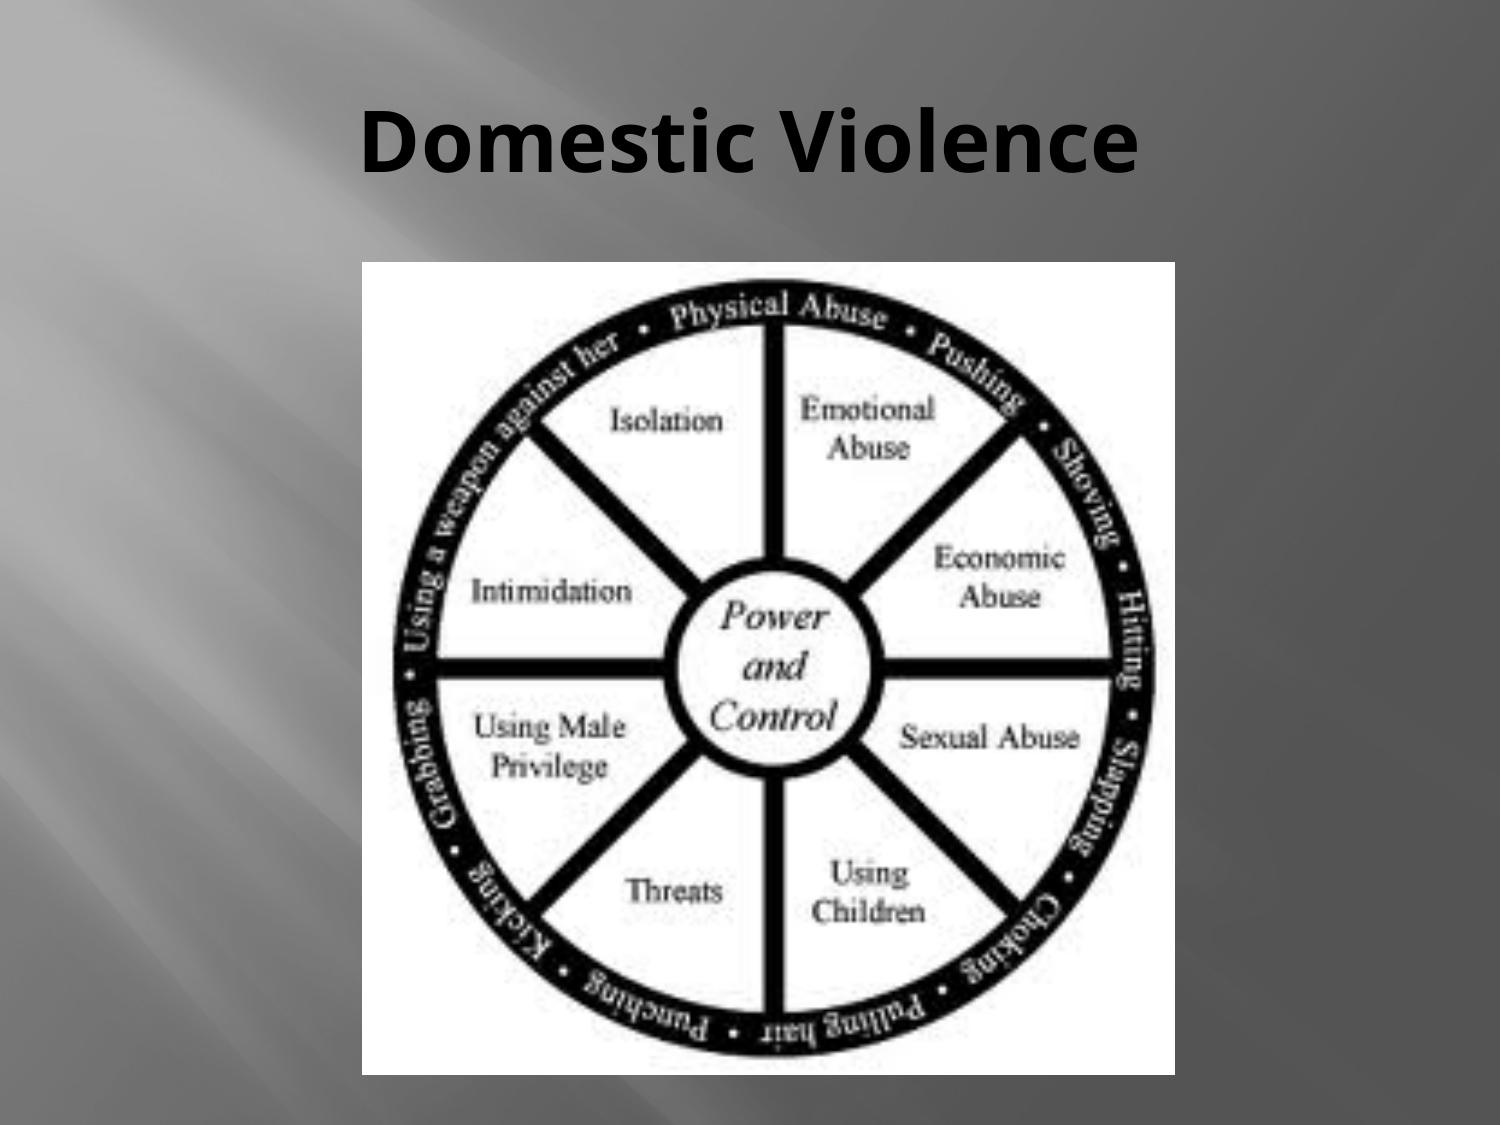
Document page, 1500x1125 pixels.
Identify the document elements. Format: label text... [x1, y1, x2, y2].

title Domestic Violence [75, 45, 1425, 233]
picture [362, 262, 1176, 1076]
